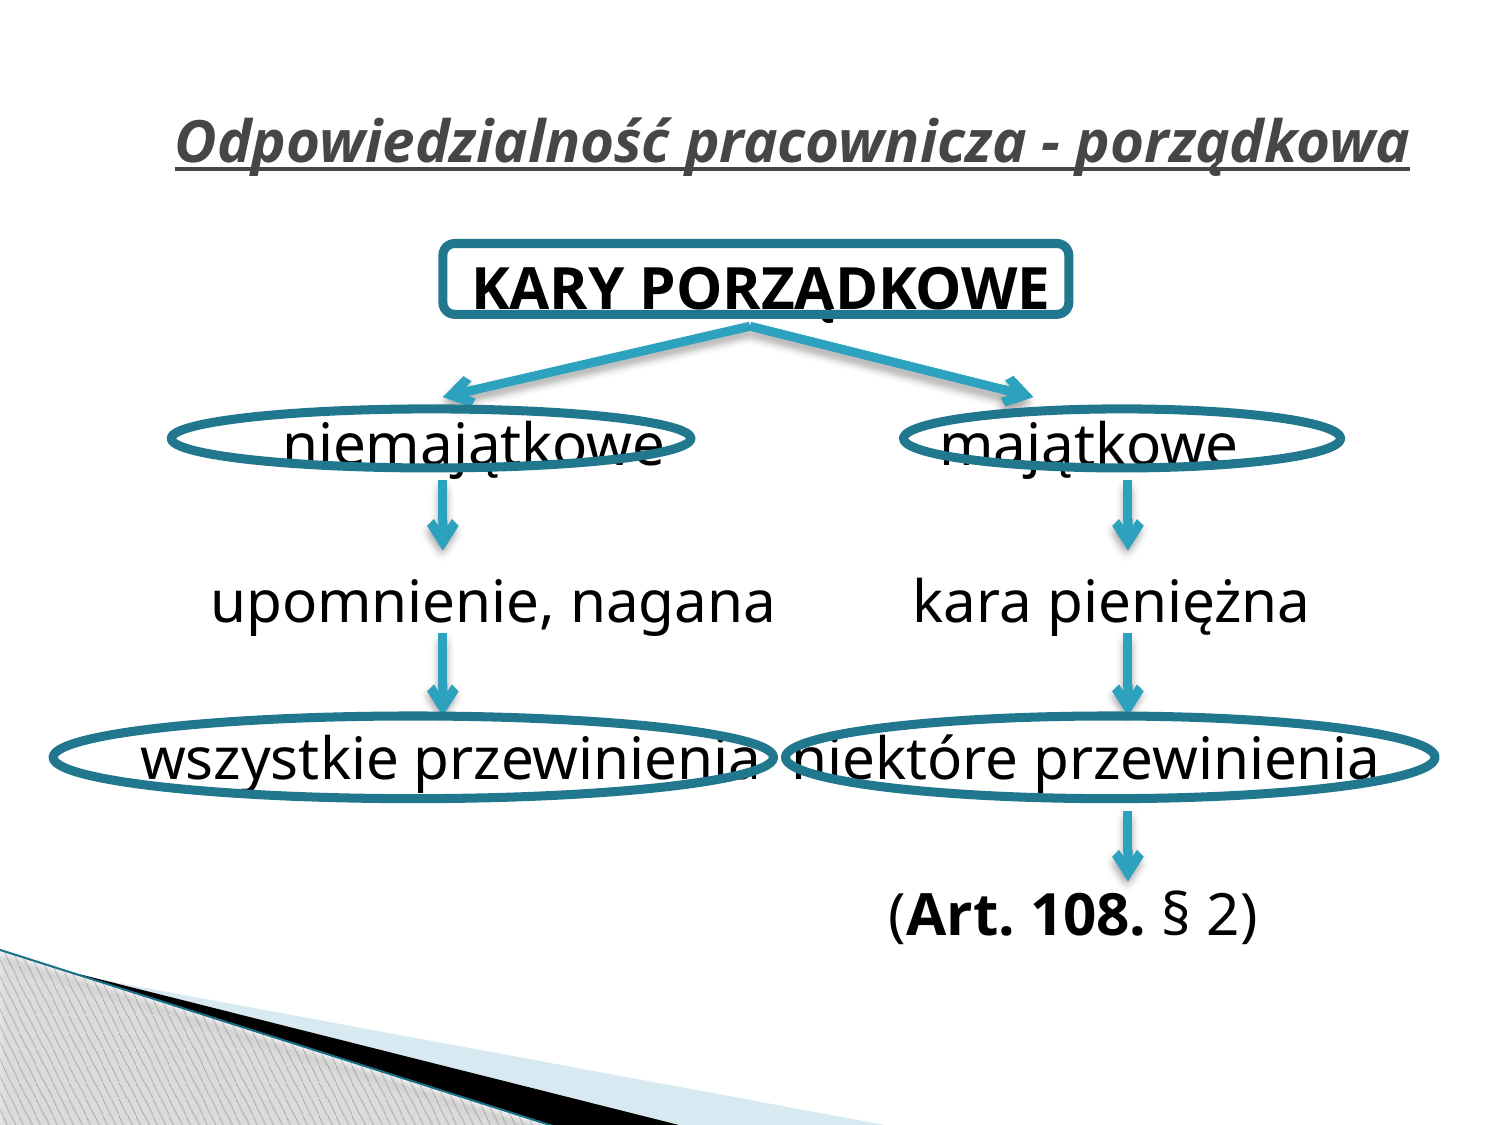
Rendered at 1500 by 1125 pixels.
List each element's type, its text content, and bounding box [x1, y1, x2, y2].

text_box [781, 711, 1440, 804]
text_box [899, 404, 1346, 473]
text_box [48, 711, 778, 804]
text_box [438, 238, 1074, 319]
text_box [442, 325, 749, 398]
title Odpowiedzialność pracownicza - porządkowa [75, 45, 1425, 233]
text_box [749, 325, 1034, 398]
text_box [166, 404, 696, 473]
list KARY PORZĄDKOWE niemajątkowe majątkowe upomnienie, nagana kara pieniężna wszystkie przewinienia niektóre przewinienia (Art. 108. § 2) [76, 243, 1427, 986]
